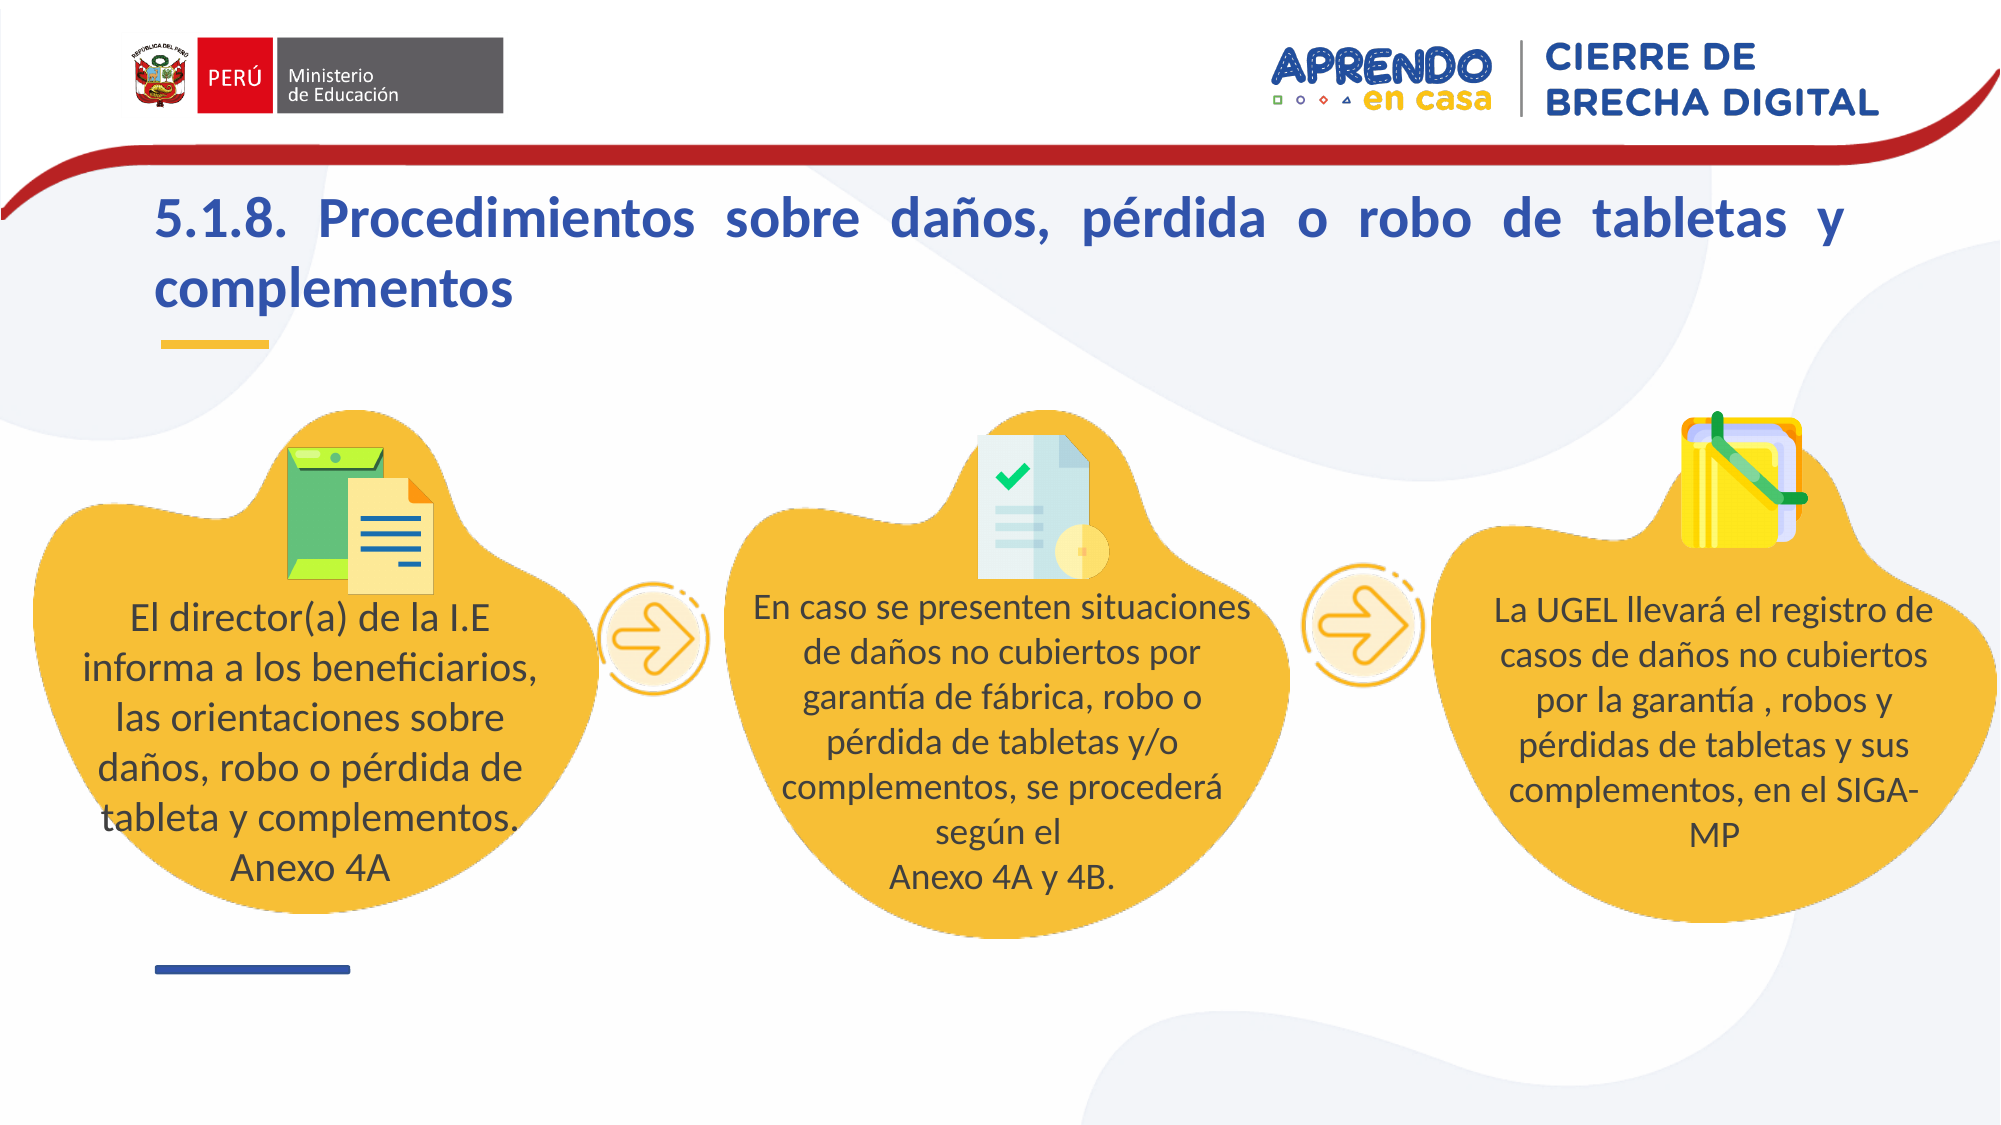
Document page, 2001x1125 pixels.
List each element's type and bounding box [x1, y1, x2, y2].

picture [0, 220, 2000, 1125]
text_box [0, 0, 2000, 220]
